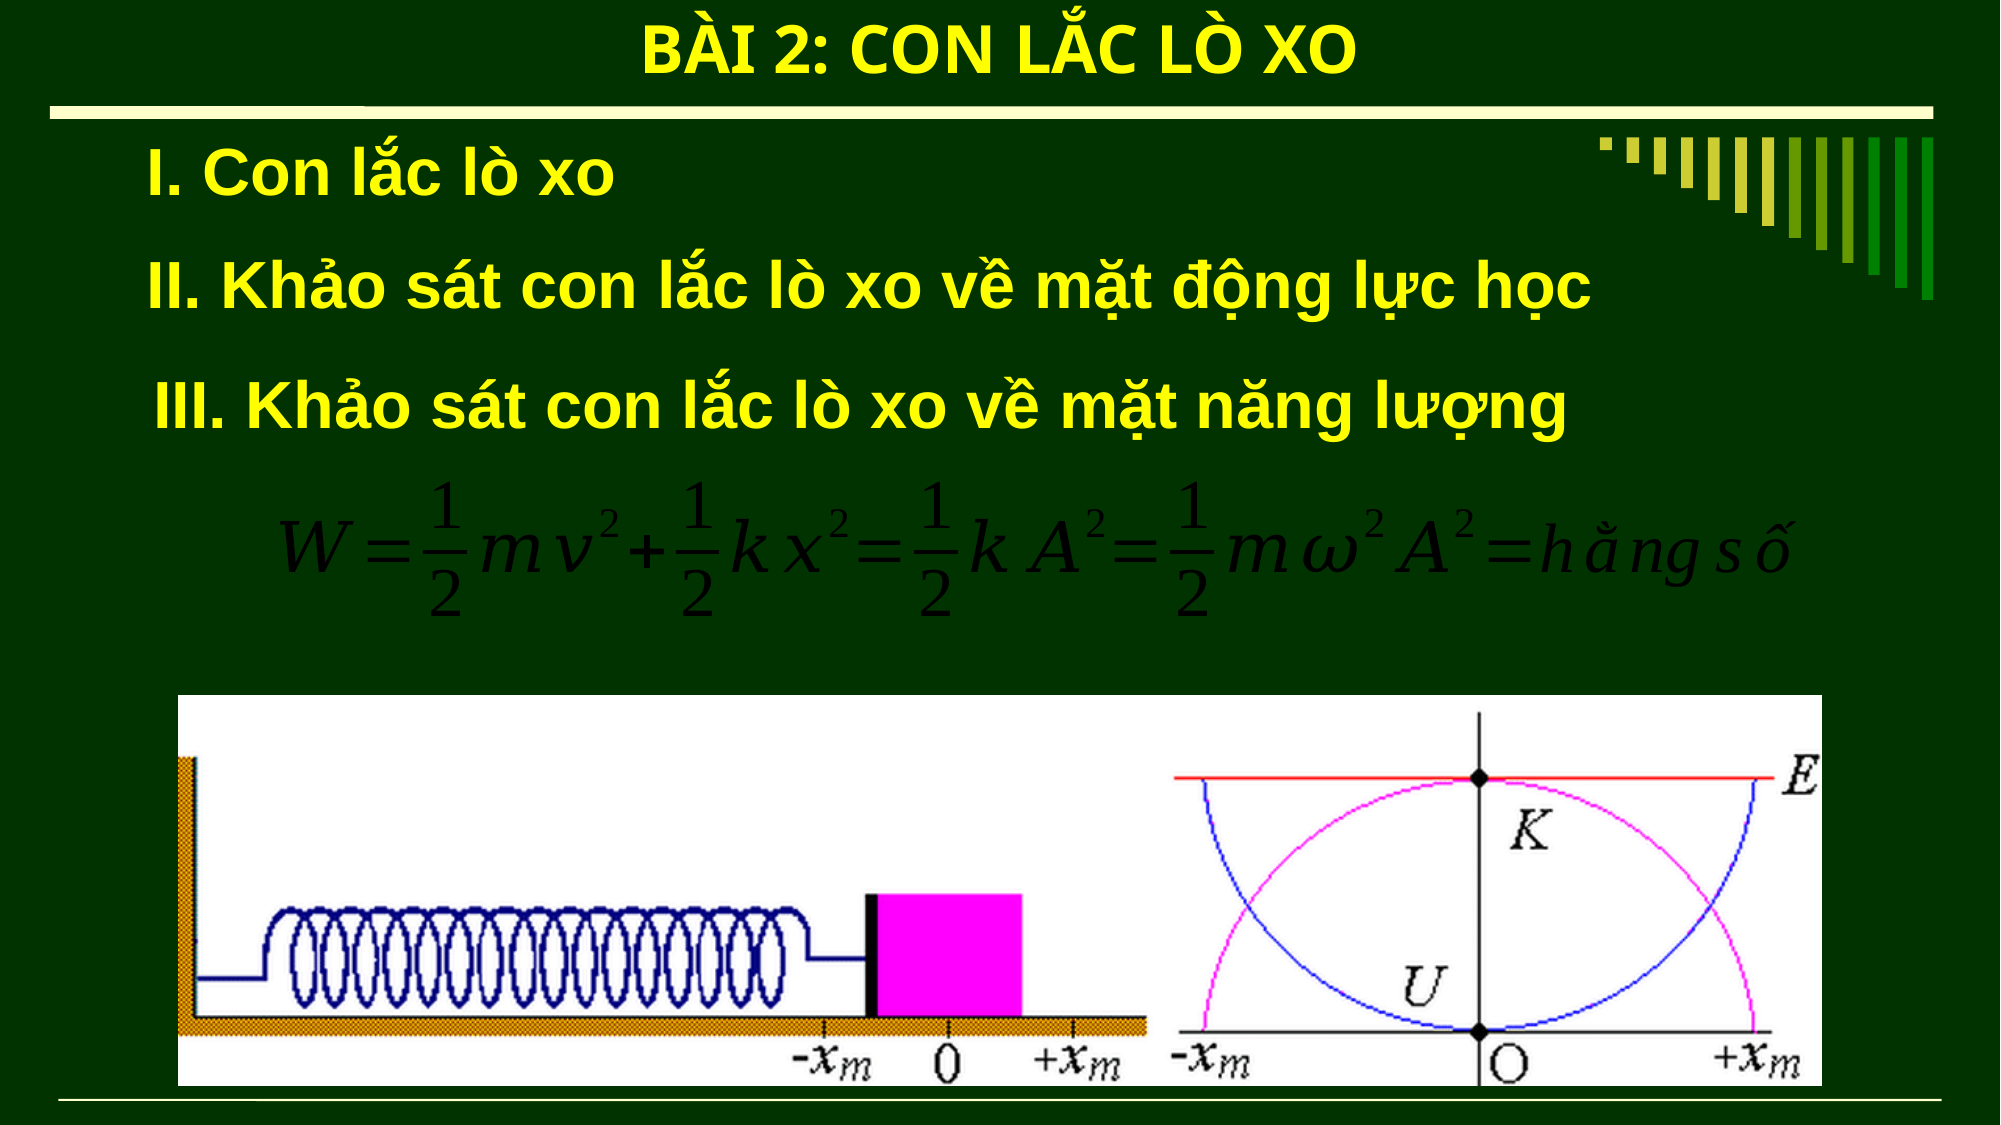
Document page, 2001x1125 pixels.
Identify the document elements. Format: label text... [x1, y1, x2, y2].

picture [177, 695, 1822, 1087]
text_box I. Con lắc lò xo II. Khảo sát con lắc lò xo về mặt động lực học [132, 121, 1845, 330]
text_box III. Khảo sát con lắc lò xo về mặt năng lượng [138, 354, 1586, 450]
text_box BÀI 2: CON LẮC LÒ XO [249, 0, 1750, 95]
